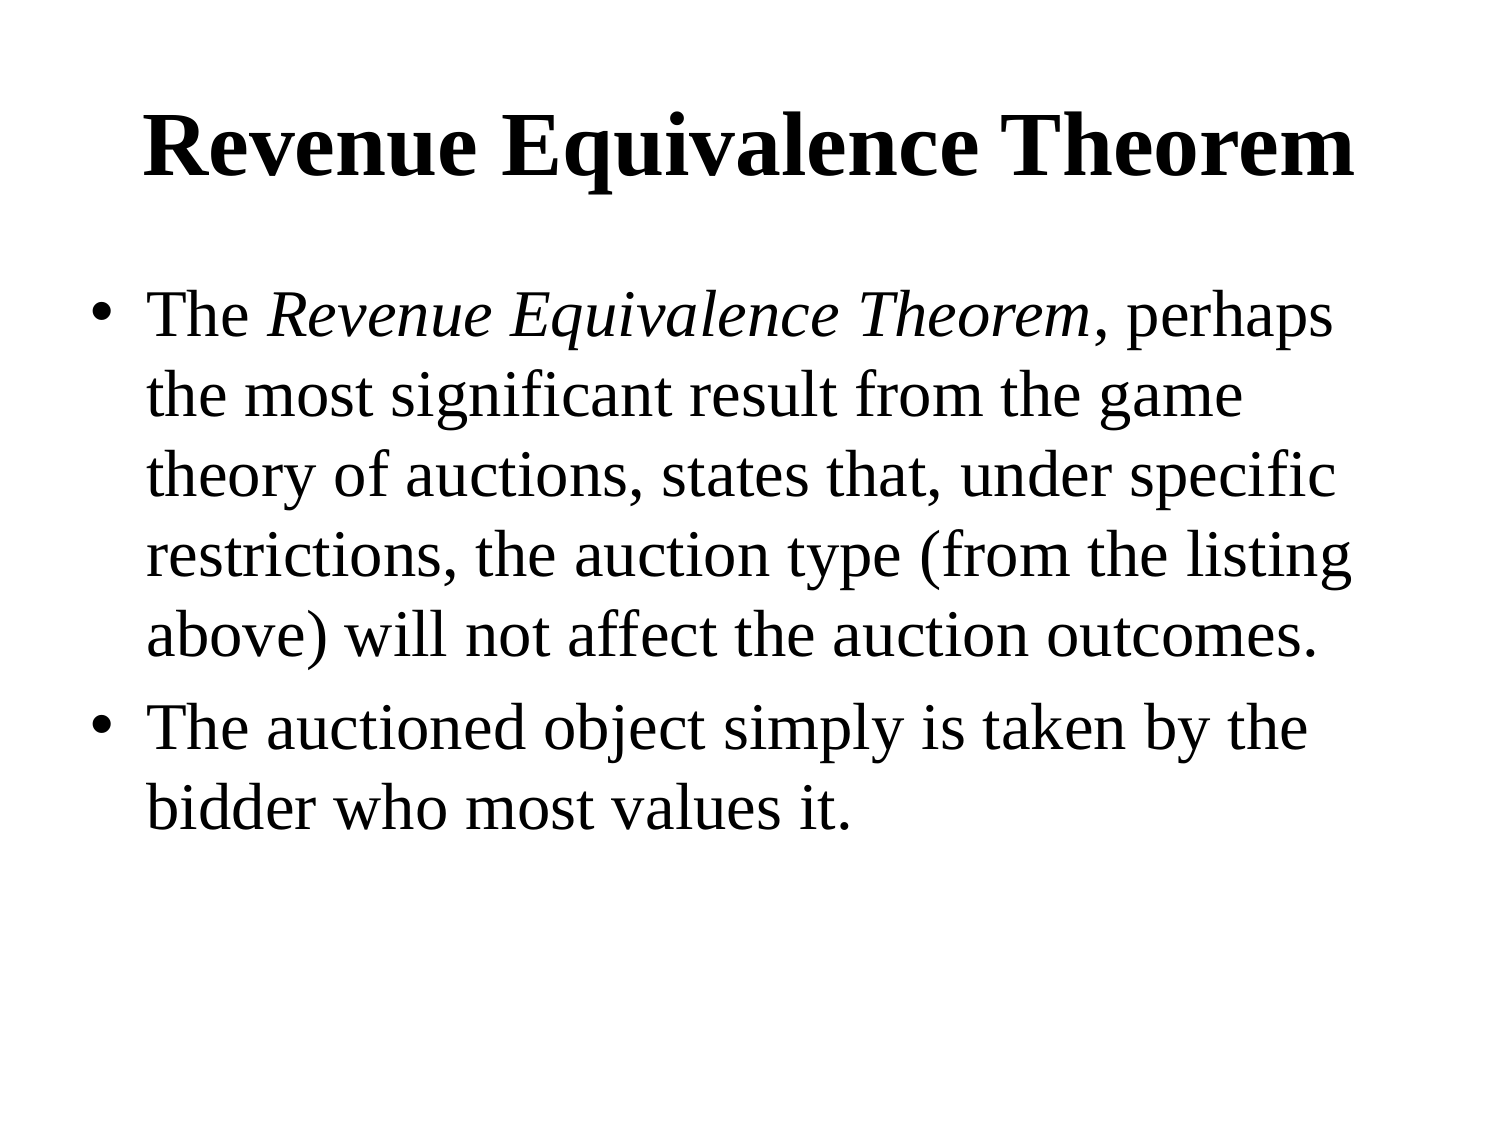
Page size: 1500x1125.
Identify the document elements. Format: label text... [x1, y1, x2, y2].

list The Revenue Equivalence Theorem, perhaps the most significant result from the game theory of auctions, states that, under specific restrictions, the auction type (from the listing above) will not affect the auction outcomes. The auctioned object simply is taken by the bidder who most values it. [75, 262, 1425, 1005]
title Revenue Equivalence Theorem [75, 45, 1425, 233]
